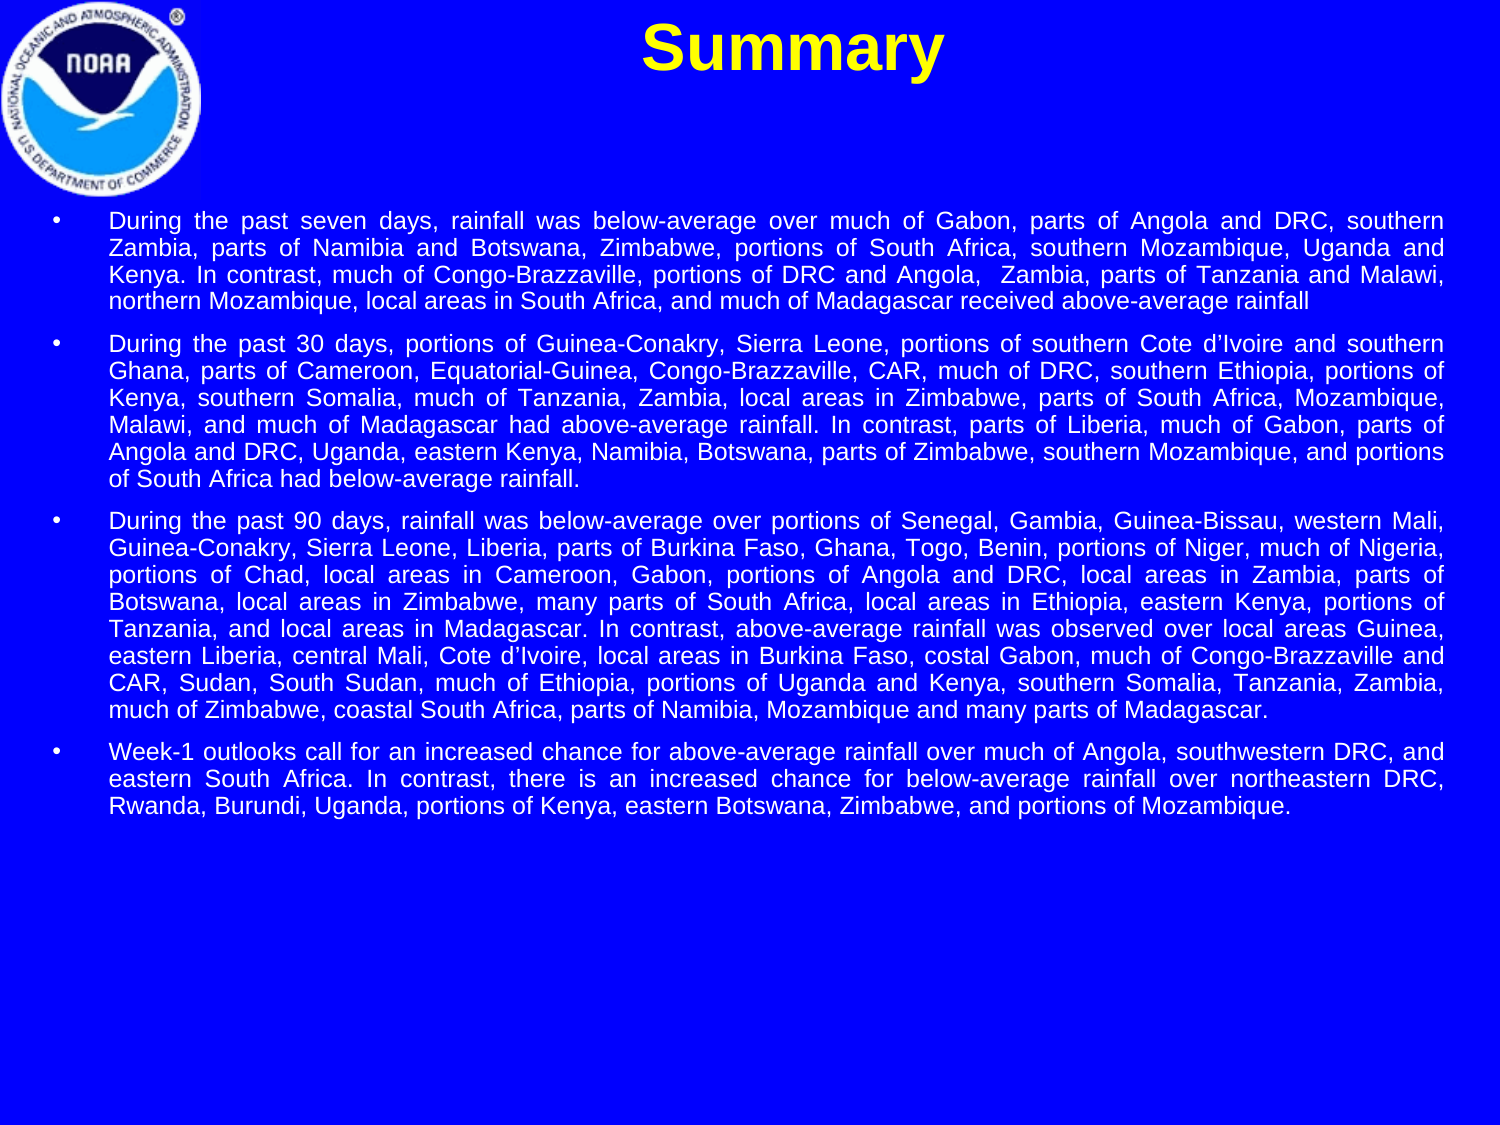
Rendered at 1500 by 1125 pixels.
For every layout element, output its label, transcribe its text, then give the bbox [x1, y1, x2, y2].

title Summary [200, 0, 1388, 100]
text_box During the past seven days, rainfall was below-average over much of Gabon, parts of Angola and DRC, southern Zambia, parts of Namibia and Botswana, Zimbabwe, portions of South Africa, southern Mozambique, Uganda and Kenya. In contrast, much of Congo-Brazzaville, portions of DRC and Angola, Zambia, parts of Tanzania and Malawi, northern Mozambique, local areas in South Africa, and much of Madagascar received above-average rainfall During the past 30 days, portions of Guinea-Conakry, Sierra Leone, portions of southern Cote d’Ivoire and southern Ghana, parts of Cameroon, Equatorial-Guinea, Congo-Brazzaville, CAR, much of DRC, southern Ethiopia, portions of Kenya, southern Somalia, much of Tanzania, Zambia, local areas in Zimbabwe, parts of South Africa, Mozambique, Malawi, and much of Madagascar had above-average rainfall. In contrast, parts of Liberia, much of Gabon, parts of Angola and DRC, Uganda, eastern Kenya, Namibia, Botswana, parts of Zimbabwe, southern Mozambique, and portions of South Africa had below-average rainfall. During the past 90 days, rainfall was below-average over portions of Senegal, Gambia, Guinea-Bissau, western Mali, Guinea-Conakry, Sierra Leone, Liberia, parts of Burkina Faso, Ghana, Togo, Benin, portions of Niger, much of Nigeria, portions of Chad, local areas in Cameroon, Gabon, portions of Angola and DRC, local areas in Zambia, parts of Botswana, local areas in Zimbabwe, many parts of South Africa, local areas in Ethiopia, eastern Kenya, portions of Tanzania, and local areas in Madagascar. In contrast, above-average rainfall was observed over local areas Guinea, eastern Liberia, central Mali, Cote d’Ivoire, local areas in Burkina Faso, costal Gabon, much of Congo-Brazzaville and CAR, Sudan, South Sudan, much of Ethiopia, portions of Uganda and Kenya, southern Somalia, Tanzania, Zambia, much of Zimbabwe, coastal South Africa, parts of Namibia, Mozambique and many parts of Madagascar. Week-1 outlooks call for an increased chance for above-average rainfall over much of Angola, southwestern DRC, and eastern South Africa. In contrast, there is an increased chance for below-average rainfall over northeastern DRC, Rwanda, Burundi, Uganda, portions of Kenya, eastern Botswana, Zimbabwe, and portions of Mozambique. [37, 199, 1463, 1025]
picture [0, 0, 200, 200]
